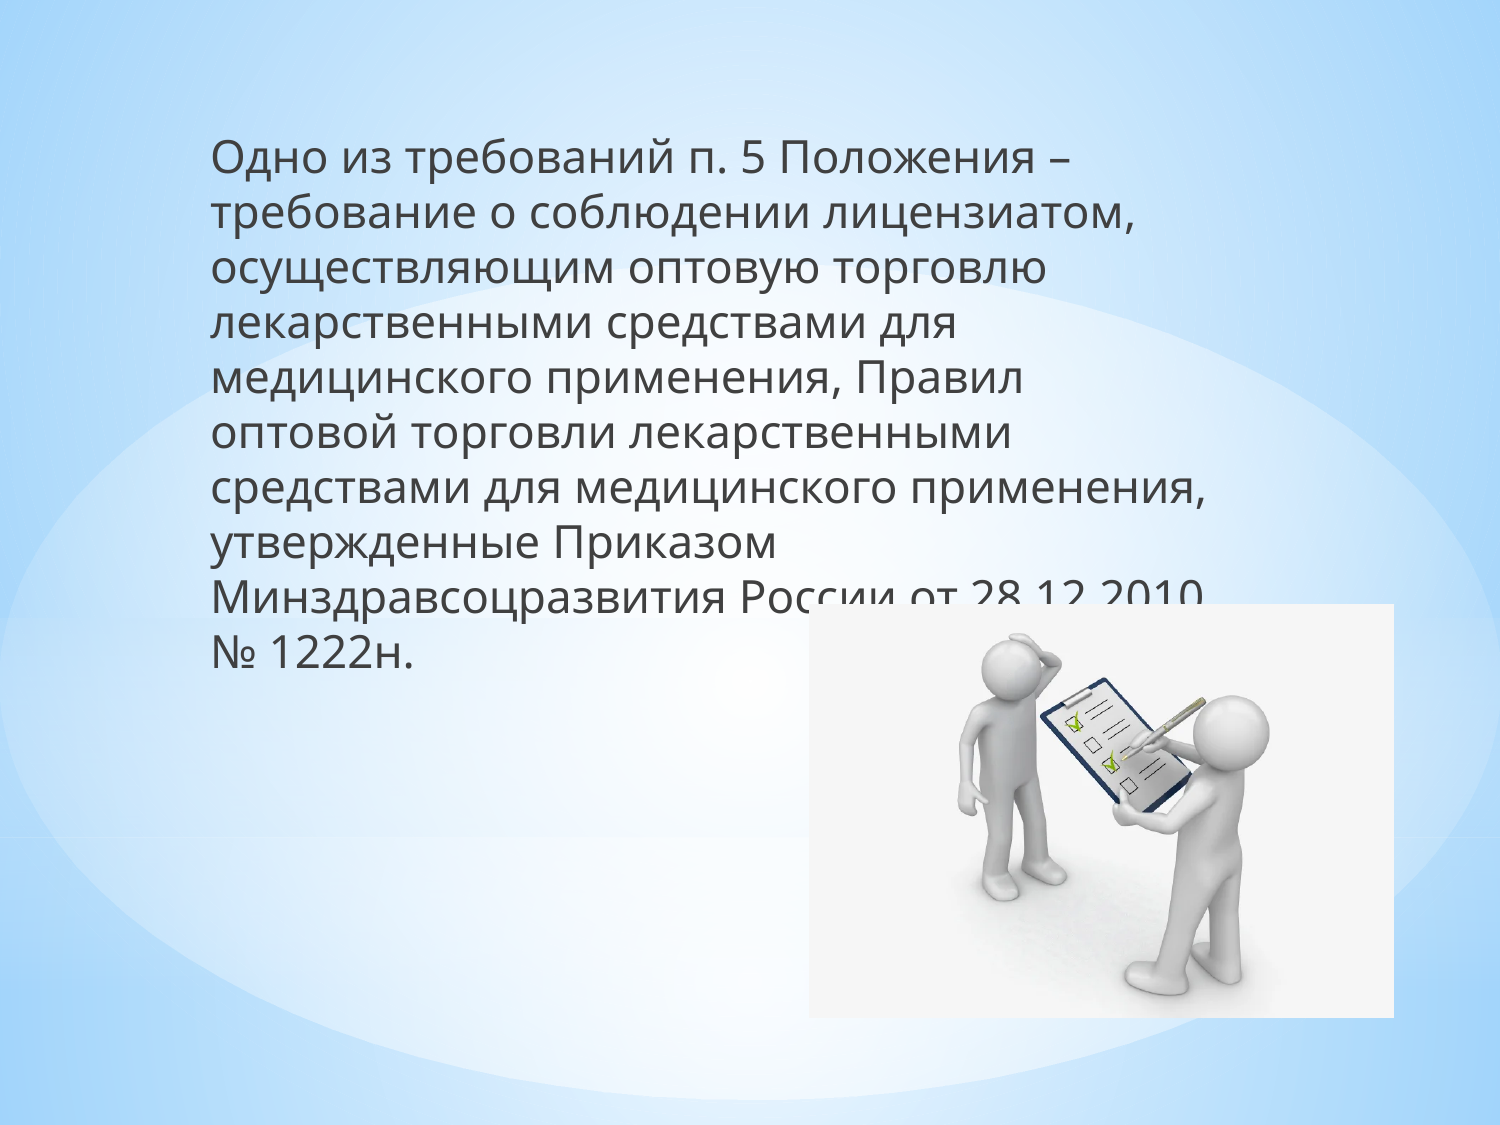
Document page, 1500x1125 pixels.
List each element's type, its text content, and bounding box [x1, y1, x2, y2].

list Одно из требований п. 5 Положения – требование о соблюдении лицензиатом, осуществляющим оптовую торговлю лекарственными средствами для медицинского применения, Правил оптовой торговли лекарственными средствами для медицинского применения, утвержденные Приказом Минздравсоцразвития России от 28.12.2010 № 1222н. [187, 120, 1238, 690]
picture [808, 604, 1394, 1019]
